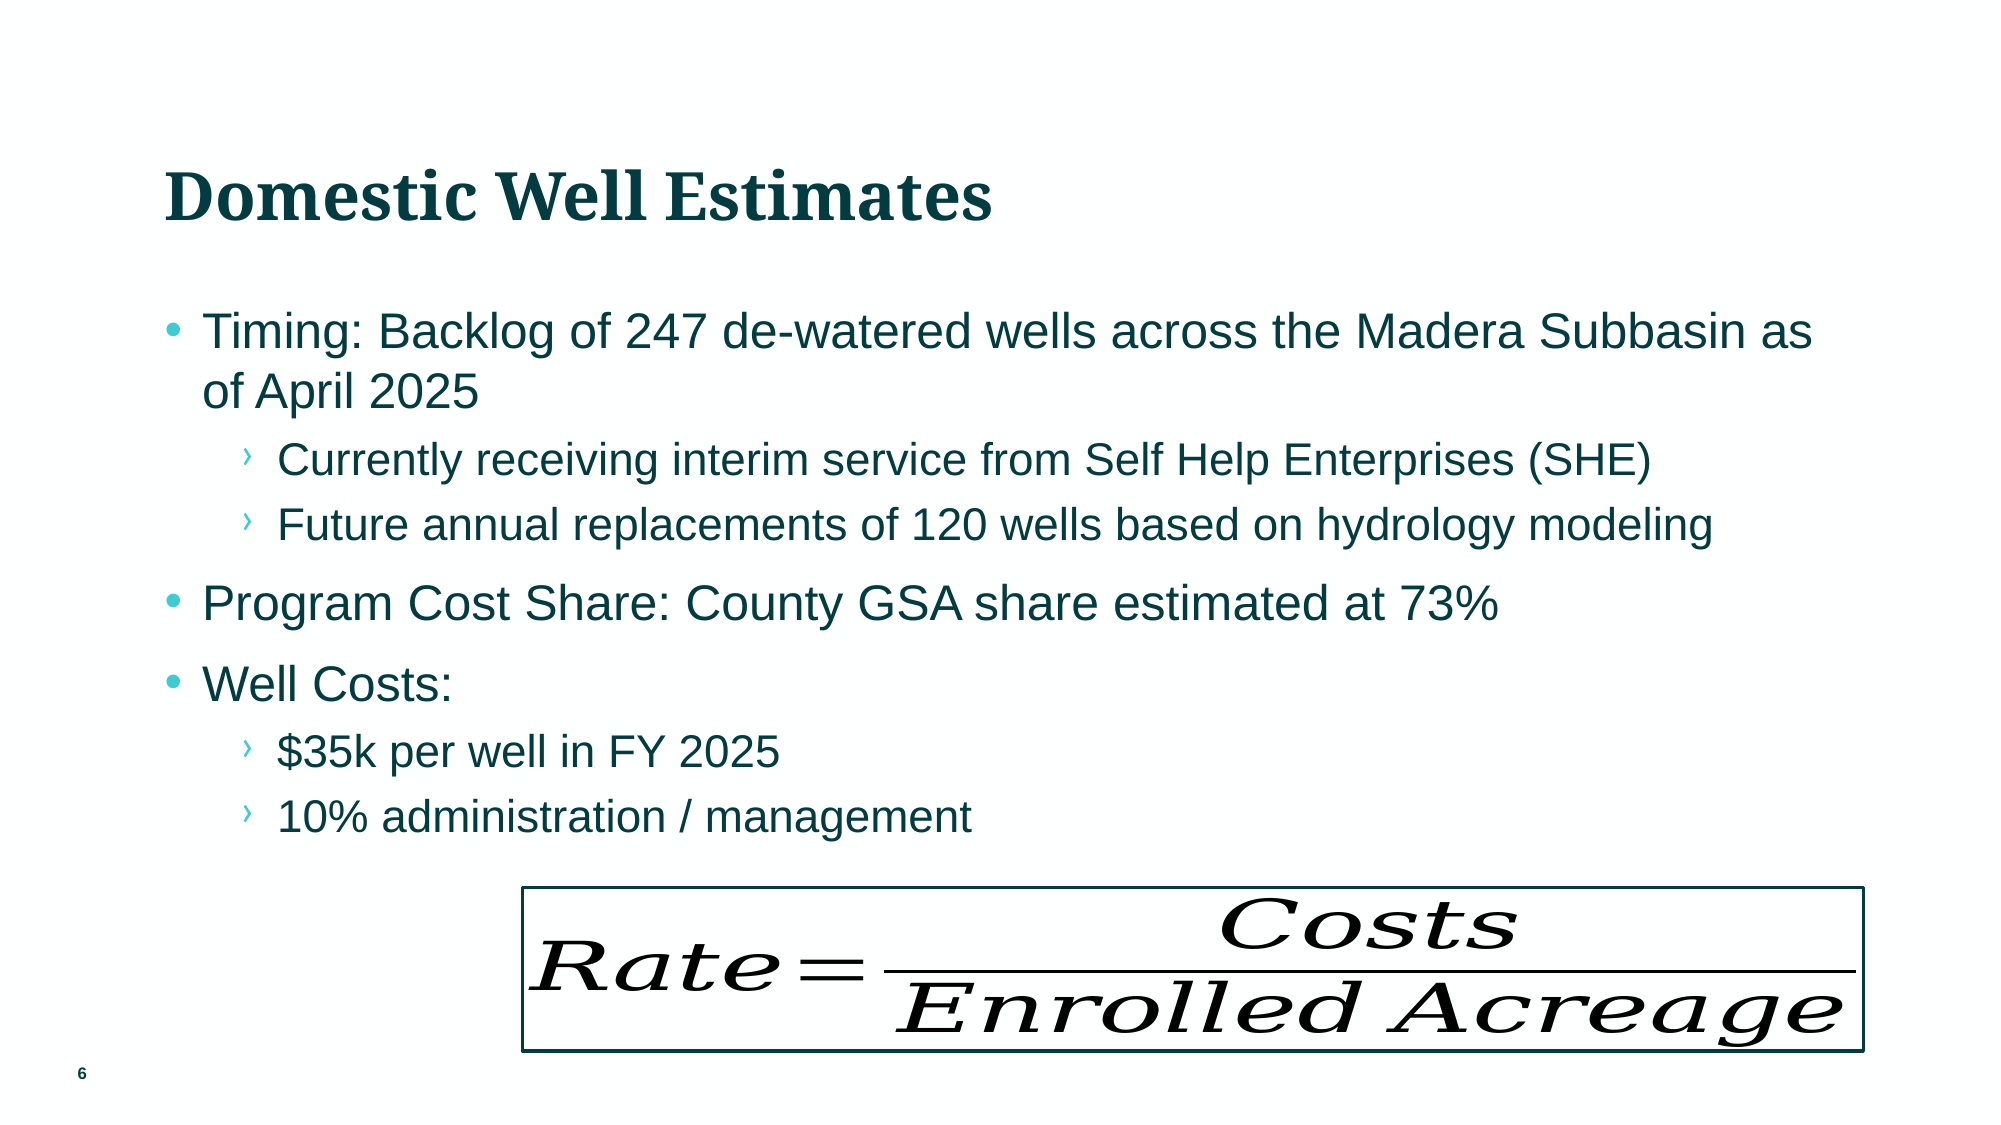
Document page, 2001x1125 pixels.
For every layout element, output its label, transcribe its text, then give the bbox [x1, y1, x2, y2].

list Timing: Backlog of 247 de-watered wells across the Madera Subbasin as of April 2025 Currently receiving interim service from Self Help Enterprises (SHE) Future annual replacements of 120 wells based on hydrology modeling Program Cost Share: County GSA share estimated at 73% Well Costs: $35k per well in FY 2025 10% administration / management [164, 298, 1835, 1043]
title Domestic Well Estimates [164, 95, 1835, 235]
text_box 6 [0, 1042, 165, 1103]
